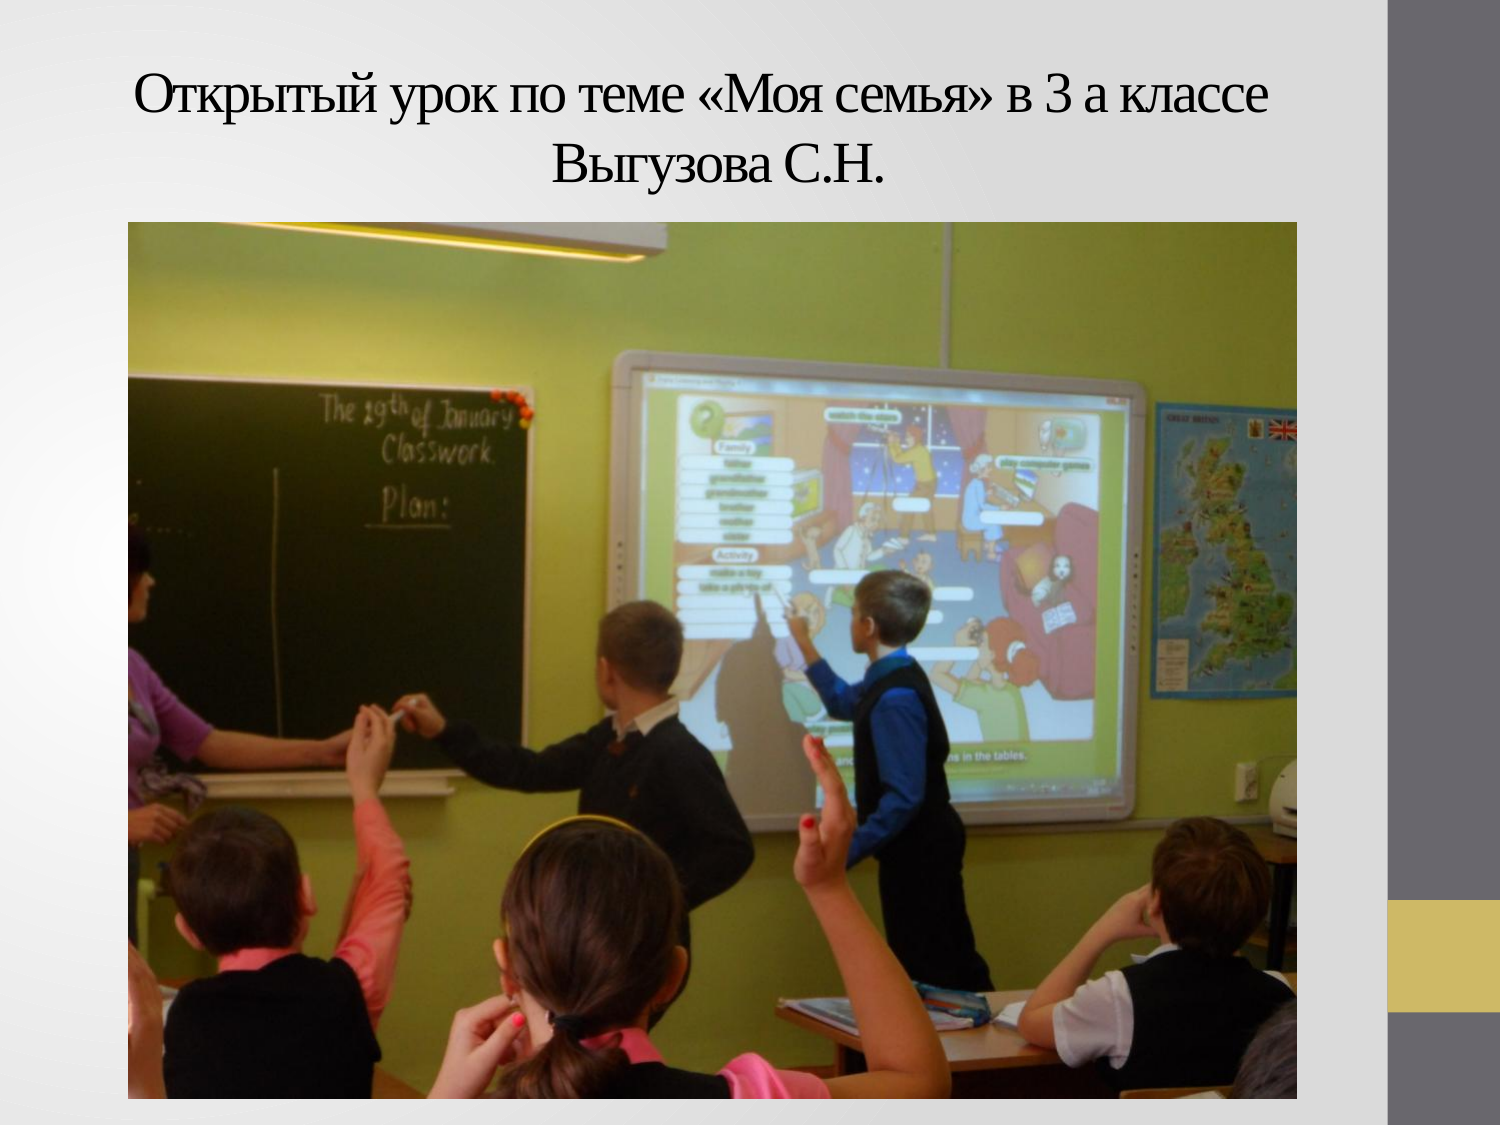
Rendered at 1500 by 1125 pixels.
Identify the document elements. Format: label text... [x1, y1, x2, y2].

list Открытый урок по теме «Моя семья» в 3 а классе Выгузова С.Н. [0, 46, 1384, 235]
picture [128, 222, 1298, 1100]
